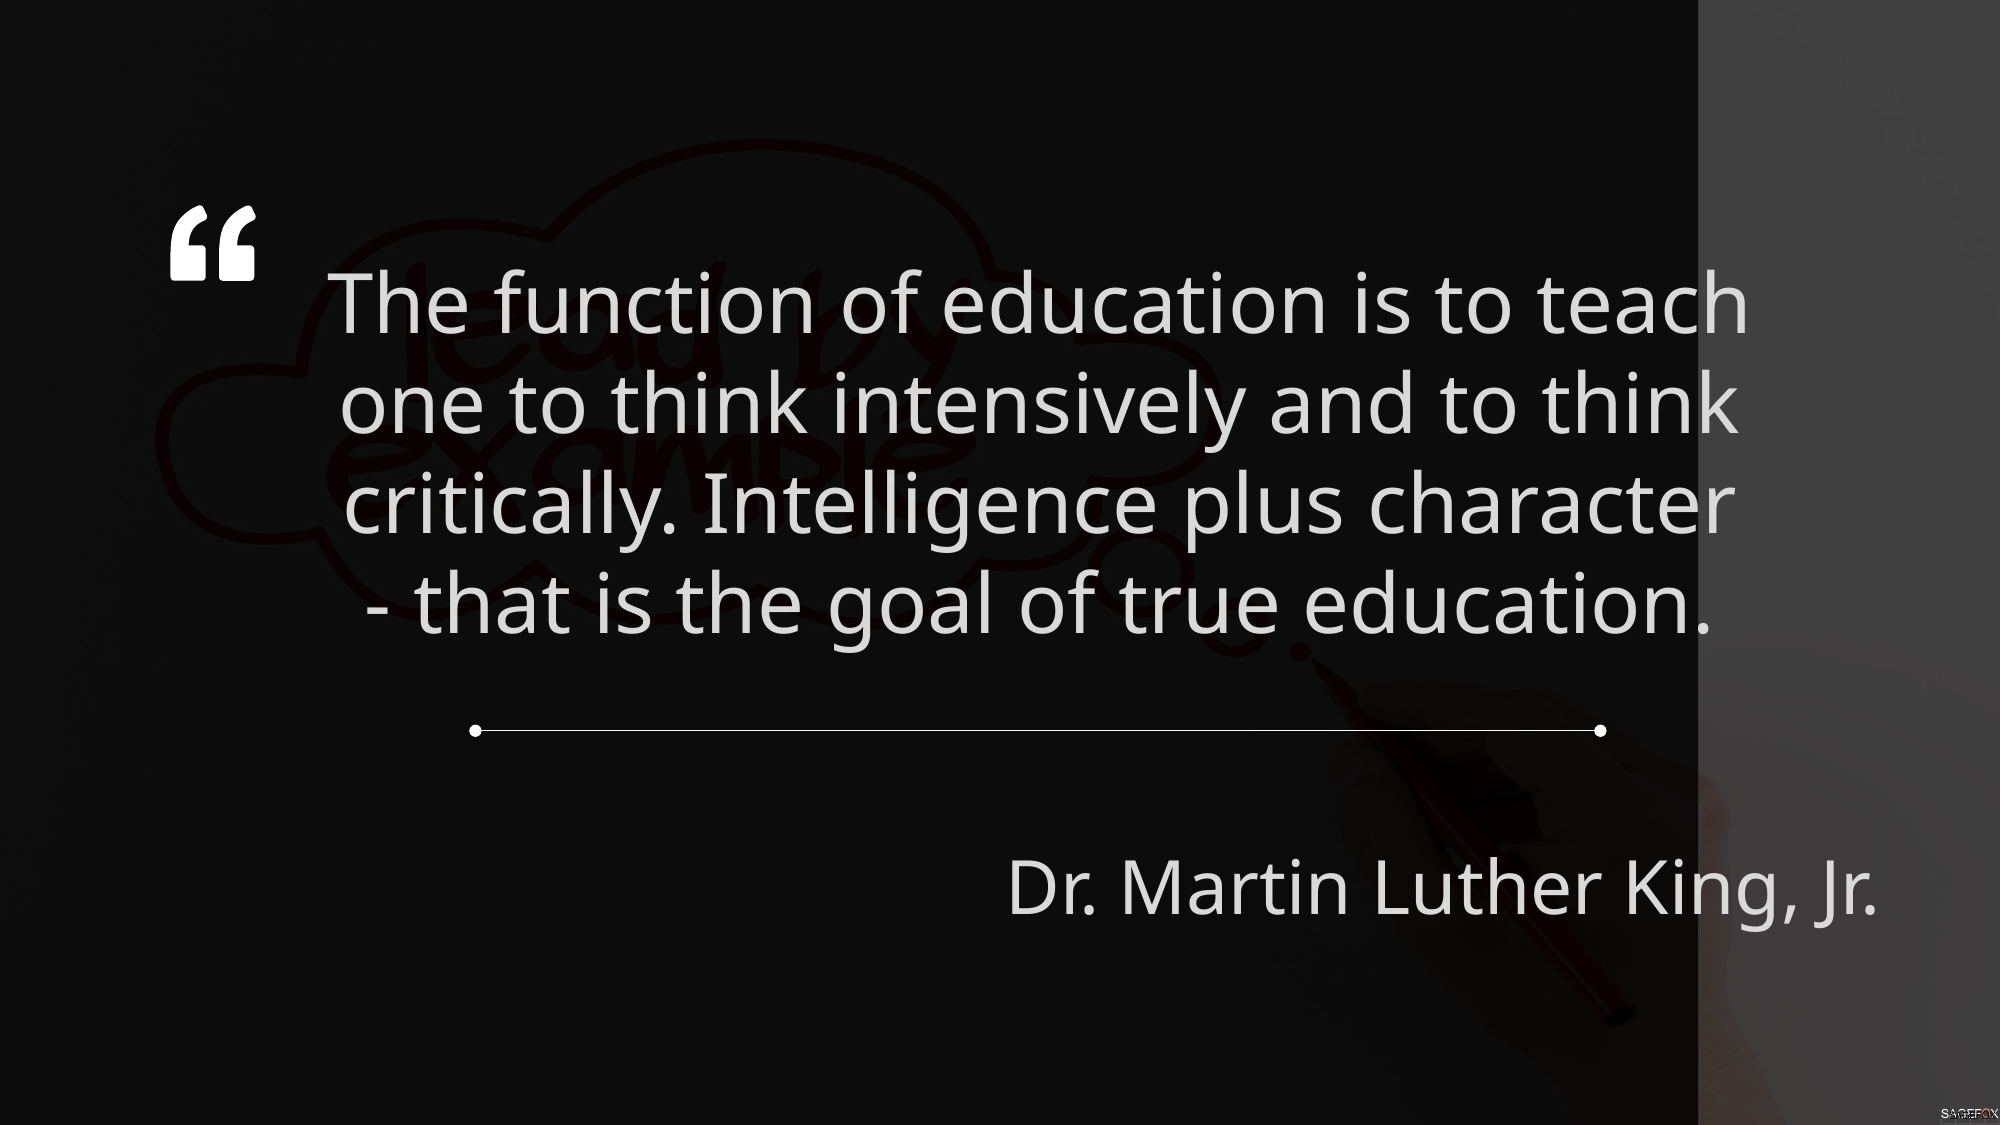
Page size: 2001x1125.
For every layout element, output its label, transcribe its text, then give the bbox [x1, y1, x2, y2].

text_box [0, 0, 1699, 1125]
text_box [170, 205, 256, 281]
picture [1699, 0, 2001, 1125]
text_box The function of education is to teach one to think intensively and to think critically. Intelligence plus character - that is the goal of true education. [303, 243, 1777, 658]
text_box Dr. Martin Luther King, Jr. [989, 831, 1897, 937]
